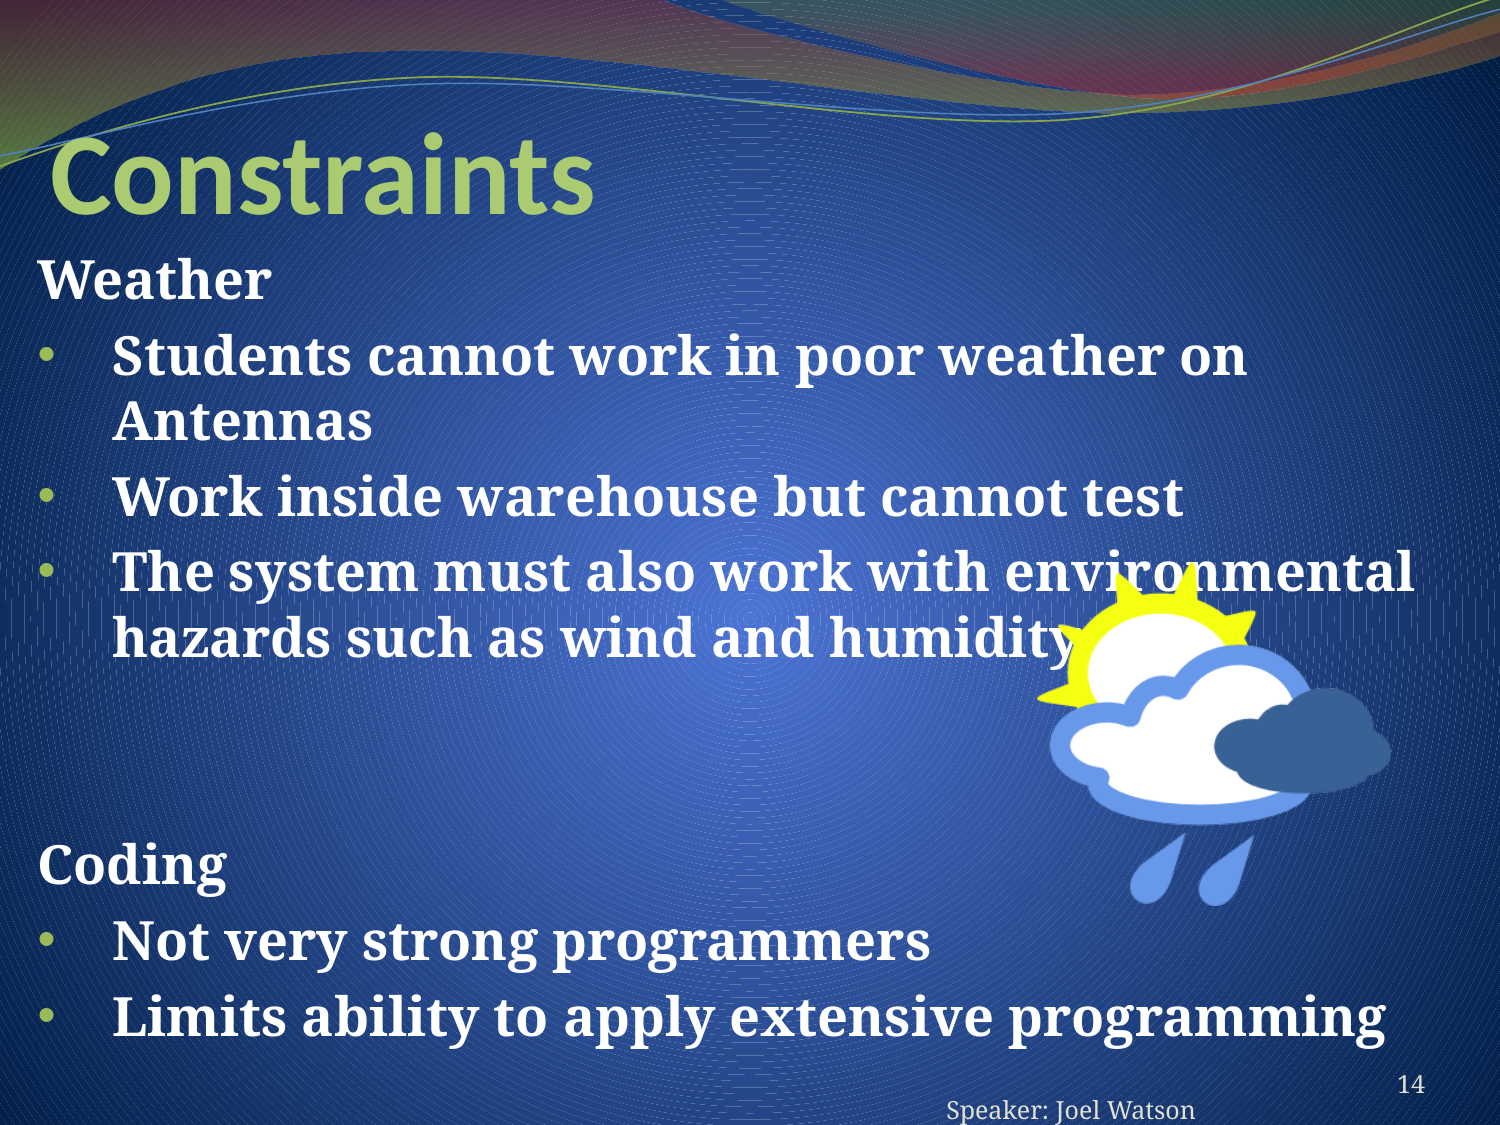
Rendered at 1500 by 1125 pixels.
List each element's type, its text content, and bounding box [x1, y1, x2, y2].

footer Speaker: Joel Watson [946, 1065, 1497, 1125]
slide_number 14 [1299, 1042, 1425, 1103]
title Constraints [50, 0, 1500, 238]
picture [1037, 562, 1392, 906]
subtitle Weather Students cannot work in poor weather on Antennas Work inside warehouse but cannot test The system must also work with environmental hazards such as wind and humidity Coding Not very strong programmers Limits ability to apply extensive programming [37, 237, 1463, 1088]
